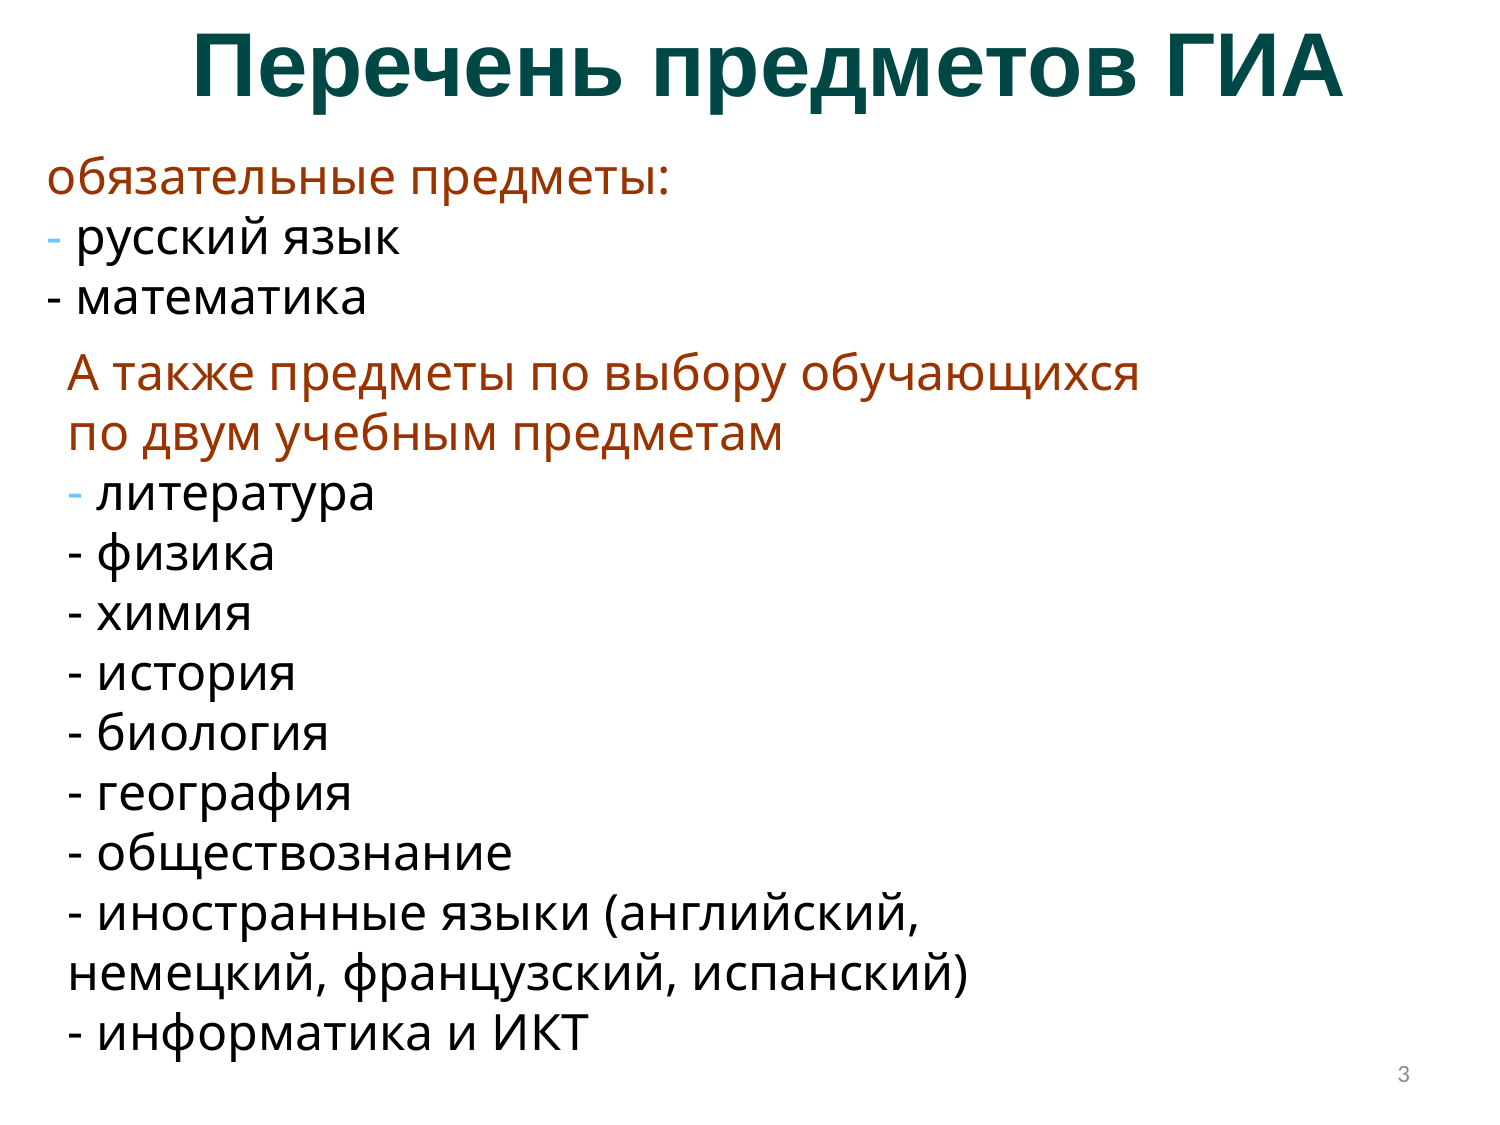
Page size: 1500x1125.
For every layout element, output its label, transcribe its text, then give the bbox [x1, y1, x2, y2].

text_box обязательные предметы: русский язык математика [32, 137, 686, 333]
slide_number 3 [1074, 1042, 1425, 1103]
text_box А также предметы по выбору обучающихся по двум учебным предметам литература физика химия история биология география обществознание иностранные языки (английский, немецкий, французский, испанский) информатика и ИКТ [53, 332, 1158, 1069]
title Перечень предметов ГИА [112, 0, 1427, 123]
